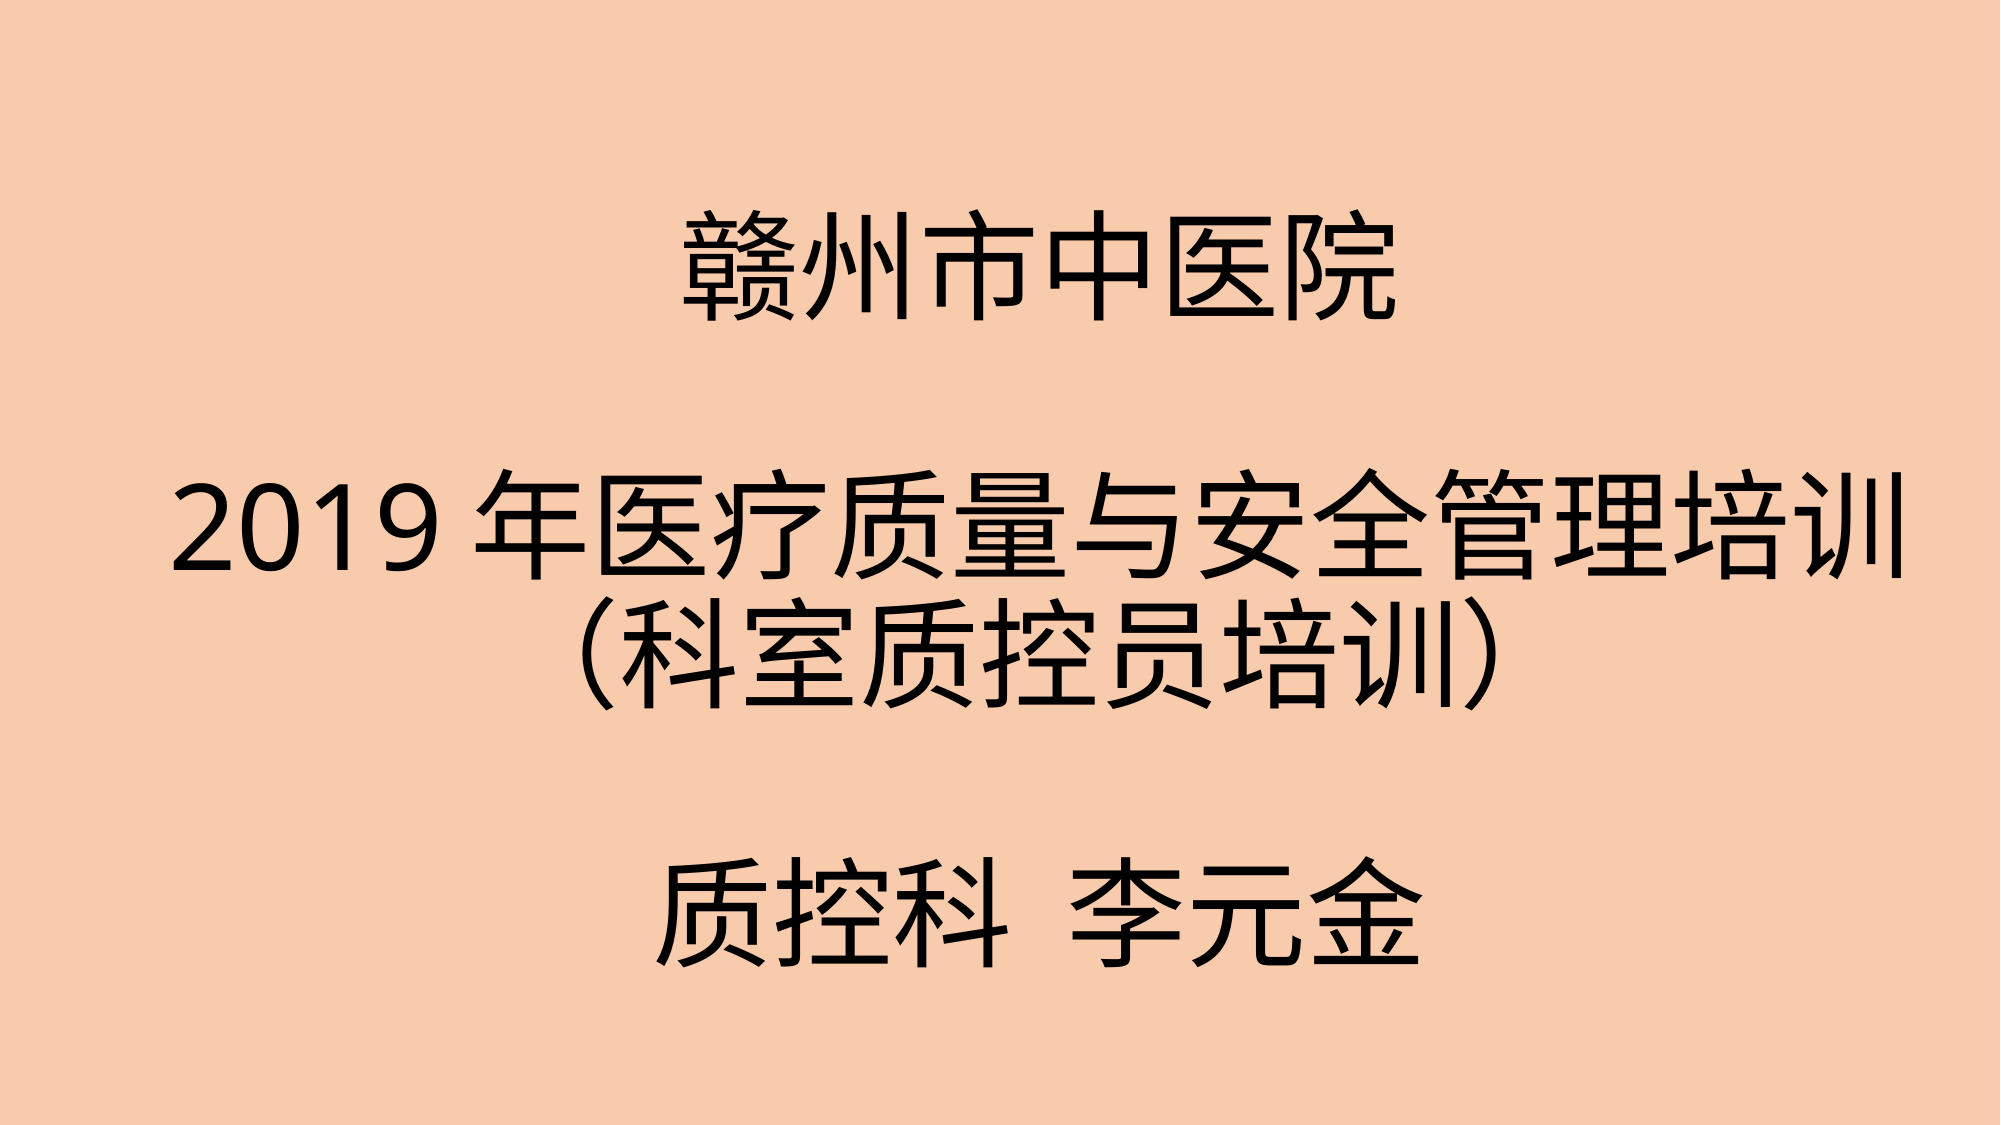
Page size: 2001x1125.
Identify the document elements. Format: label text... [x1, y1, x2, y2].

title 赣州市中医院 2019年医疗质量与安全管理培训 （科室质控员培训） 质控科 李元金 [139, 184, 1940, 993]
